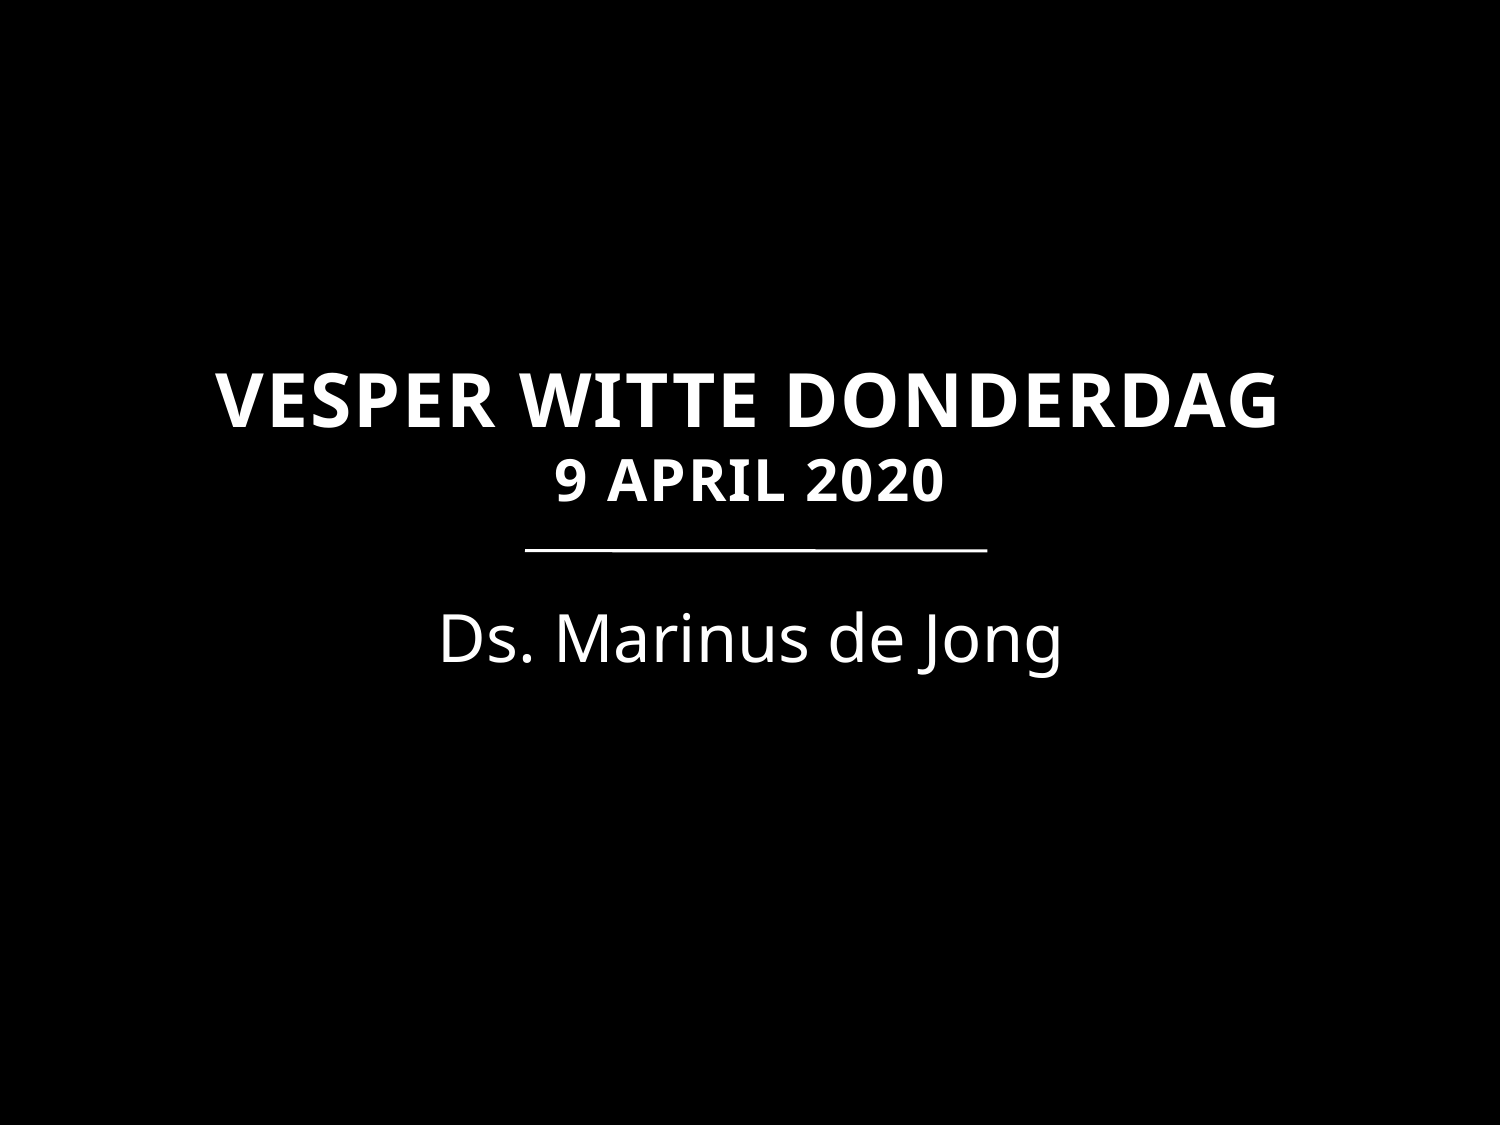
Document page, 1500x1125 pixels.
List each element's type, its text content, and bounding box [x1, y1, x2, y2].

title Vesper witte donderdag 9 April 2020 [112, 302, 1388, 563]
subtitle Ds. Marinus de Jong [225, 588, 1276, 764]
